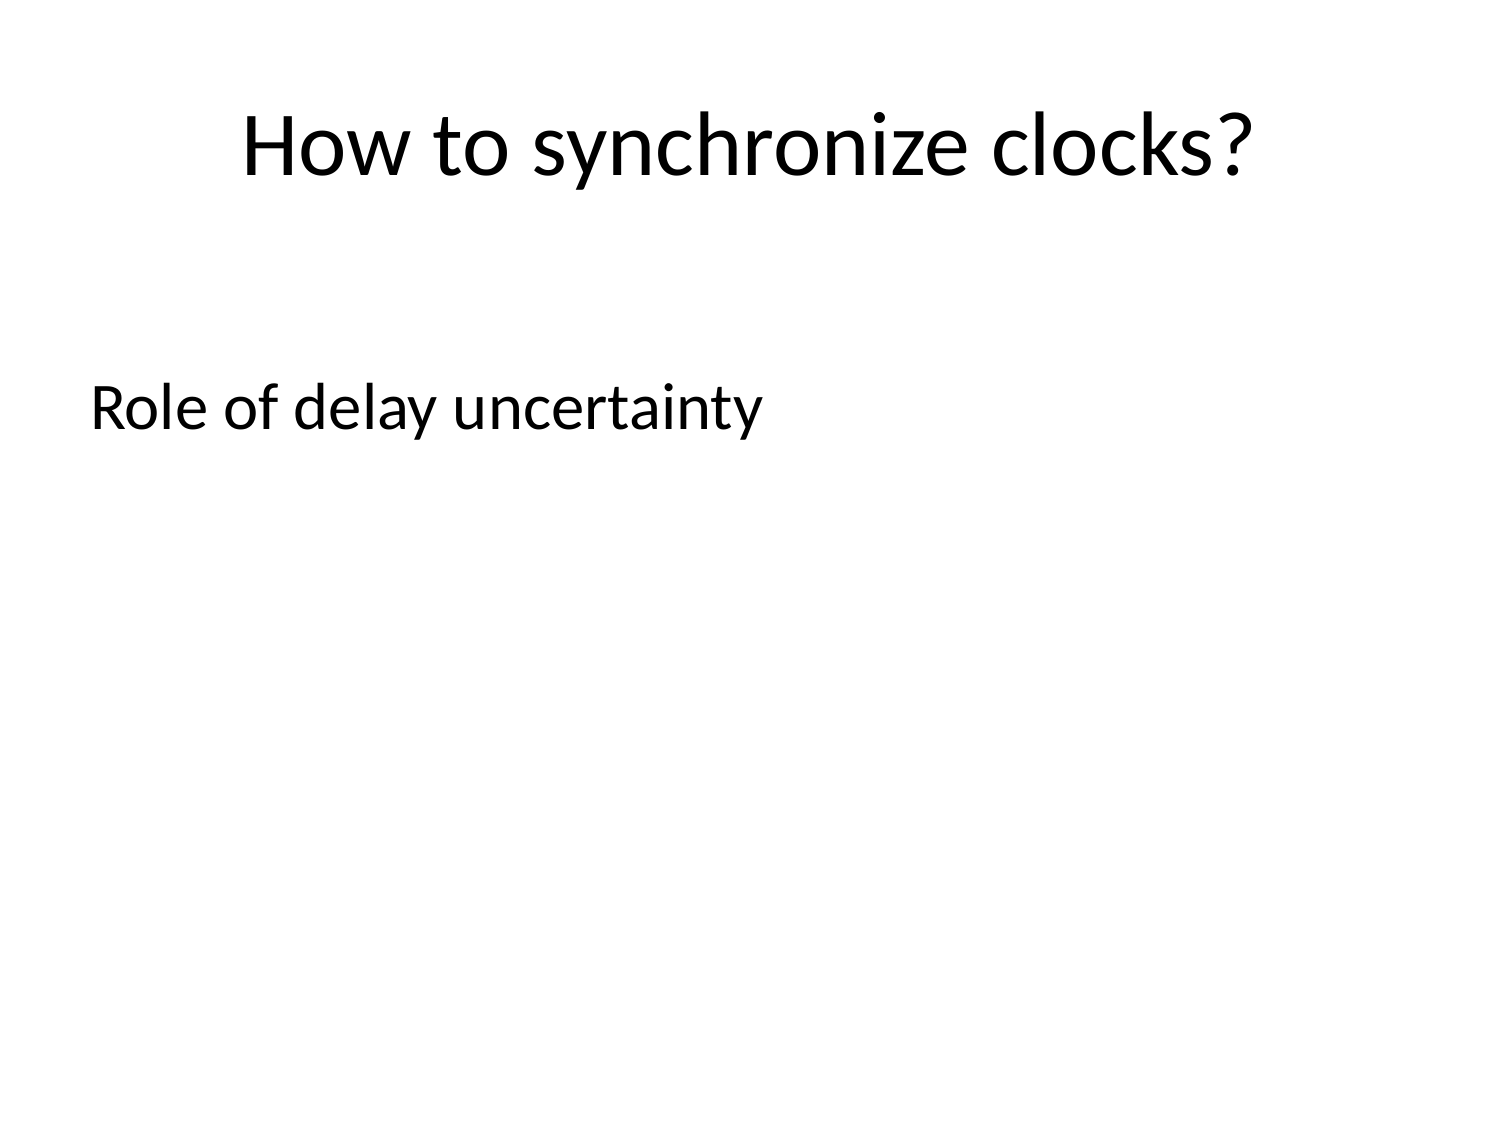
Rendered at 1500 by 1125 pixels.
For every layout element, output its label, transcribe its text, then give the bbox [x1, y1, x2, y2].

list Role of delay uncertainty [75, 262, 1425, 1005]
title How to synchronize clocks? [75, 45, 1425, 233]
